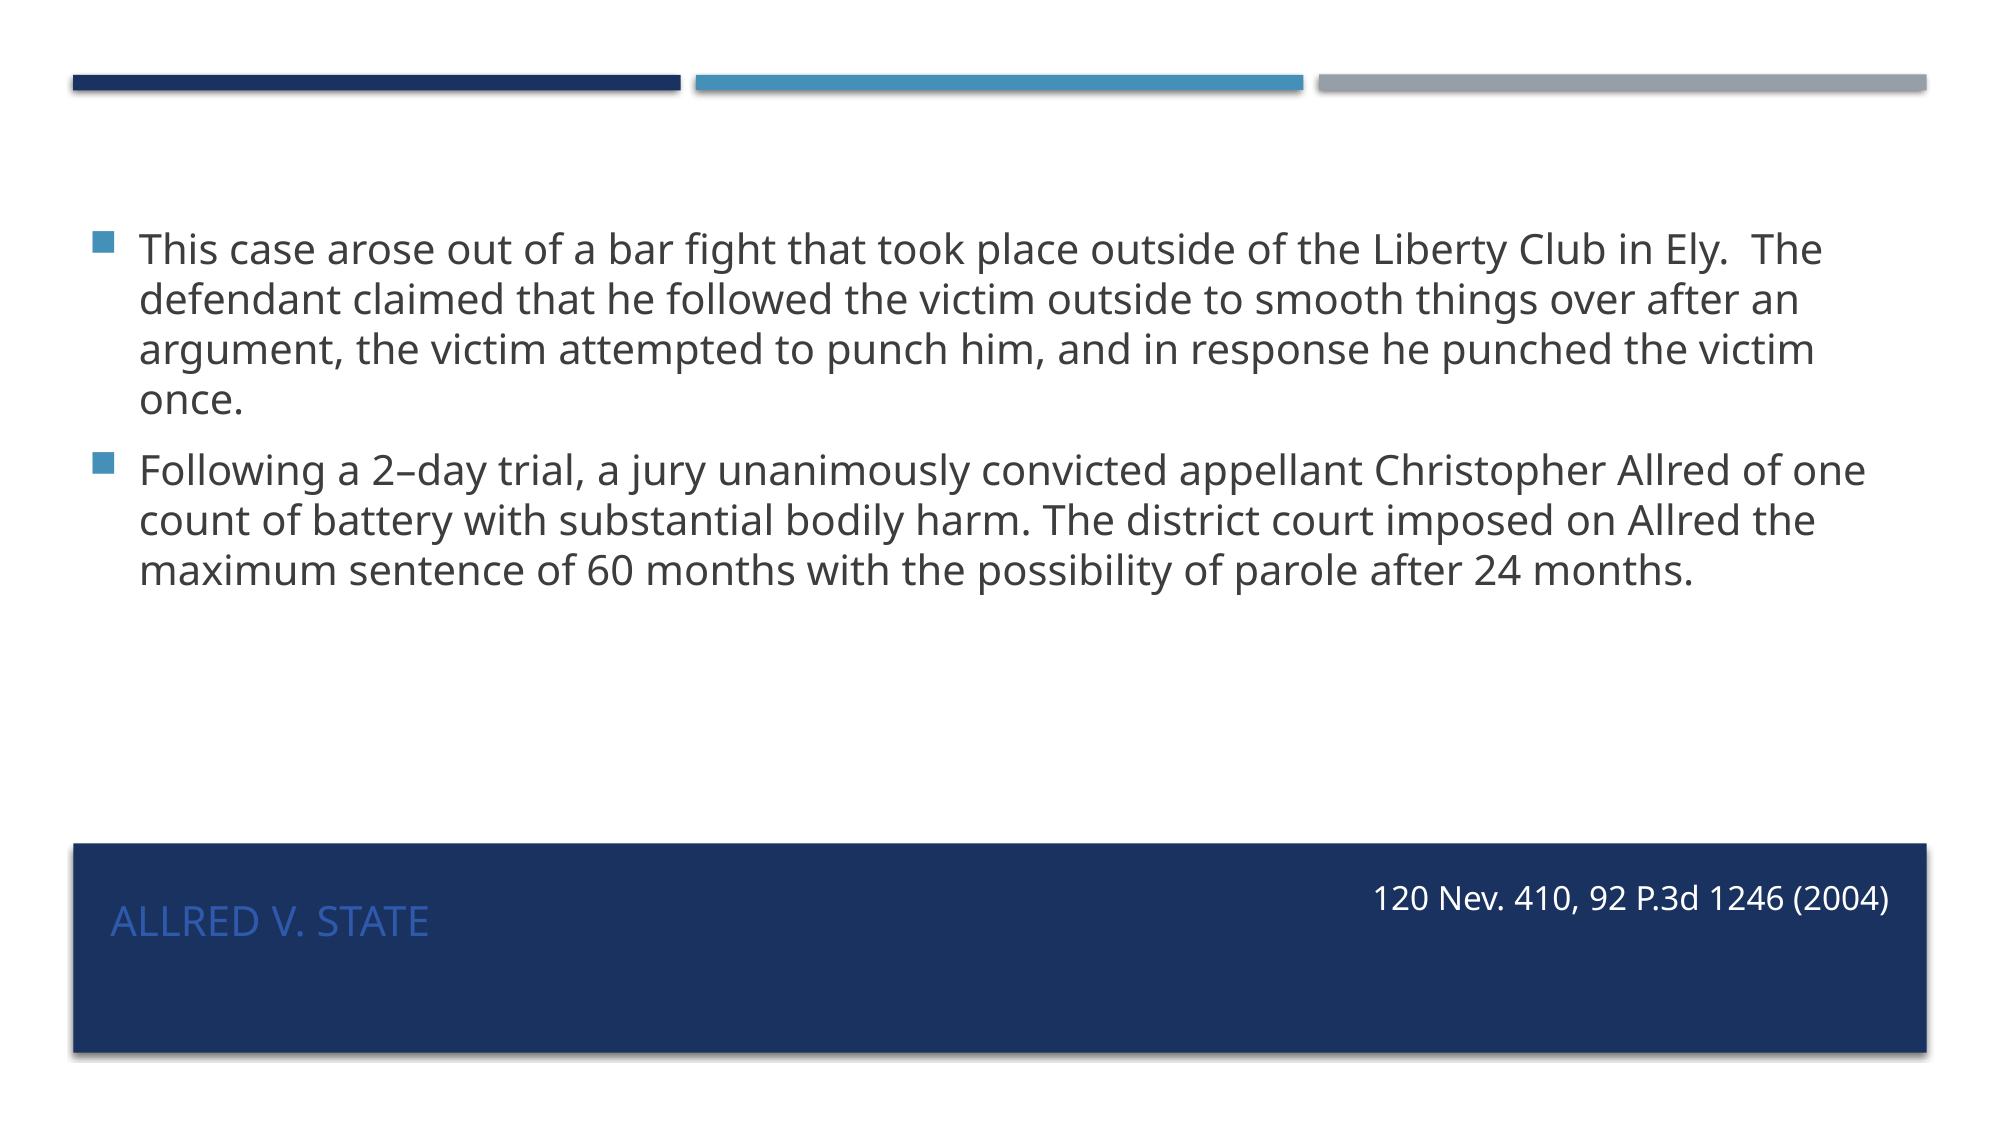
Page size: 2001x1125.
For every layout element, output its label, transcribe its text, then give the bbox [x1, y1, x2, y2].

list 120 Nev. 410, 92 P.3d 1246 (2004) [941, 863, 1905, 977]
title Allred v. State [95, 863, 901, 977]
list This case arose out of a bar fight that took place outside of the Liberty Club in Ely. The defendant claimed that he followed the victim outside to smooth things over after an argument, the victim attempted to punch him, and in response he punched the victim once. Following a 2–day trial, a jury unanimously convicted appellant Christopher Allred of one count of battery with substantial bodily harm. The district court imposed on Allred the maximum sentence of 60 months with the possibility of parole after 24 months. [73, 98, 1926, 789]
